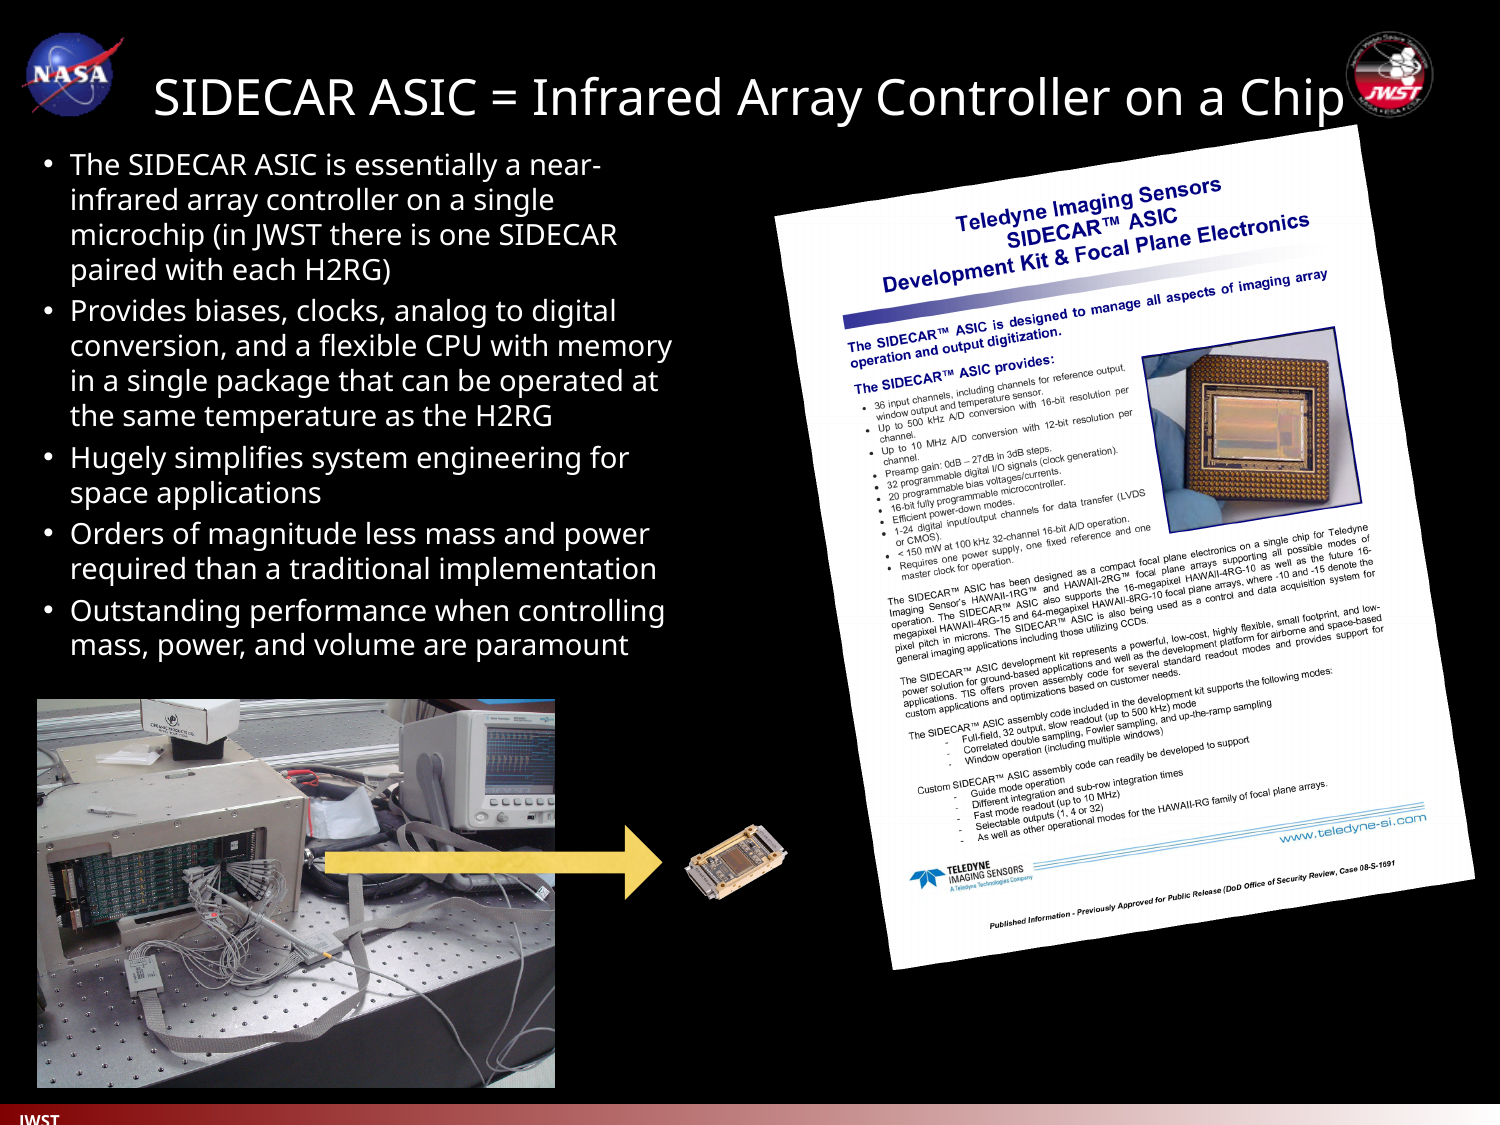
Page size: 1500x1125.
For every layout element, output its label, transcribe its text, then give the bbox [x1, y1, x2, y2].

picture [775, 125, 1474, 970]
picture [19, 30, 128, 121]
text_box [559, 824, 663, 900]
picture [1355, 30, 1435, 120]
picture [37, 699, 555, 1088]
text_box The SIDECAR ASIC is essentially a near-infrared array controller on a single microchip (in JWST there is one SIDECAR paired with each H2RG) Provides biases, clocks, analog to digital conversion, and a flexible CPU with memory in a single package that can be operated at the same temperature as the H2RG Hugely simplifies system engineering for space applications Orders of magnitude less mass and power required than a traditional implementation Outstanding performance when controlling mass, power, and volume are paramount [24, 137, 713, 688]
title SIDECAR ASIC = Infrared Array Controller on a Chip [146, 28, 1355, 162]
picture [684, 824, 788, 901]
